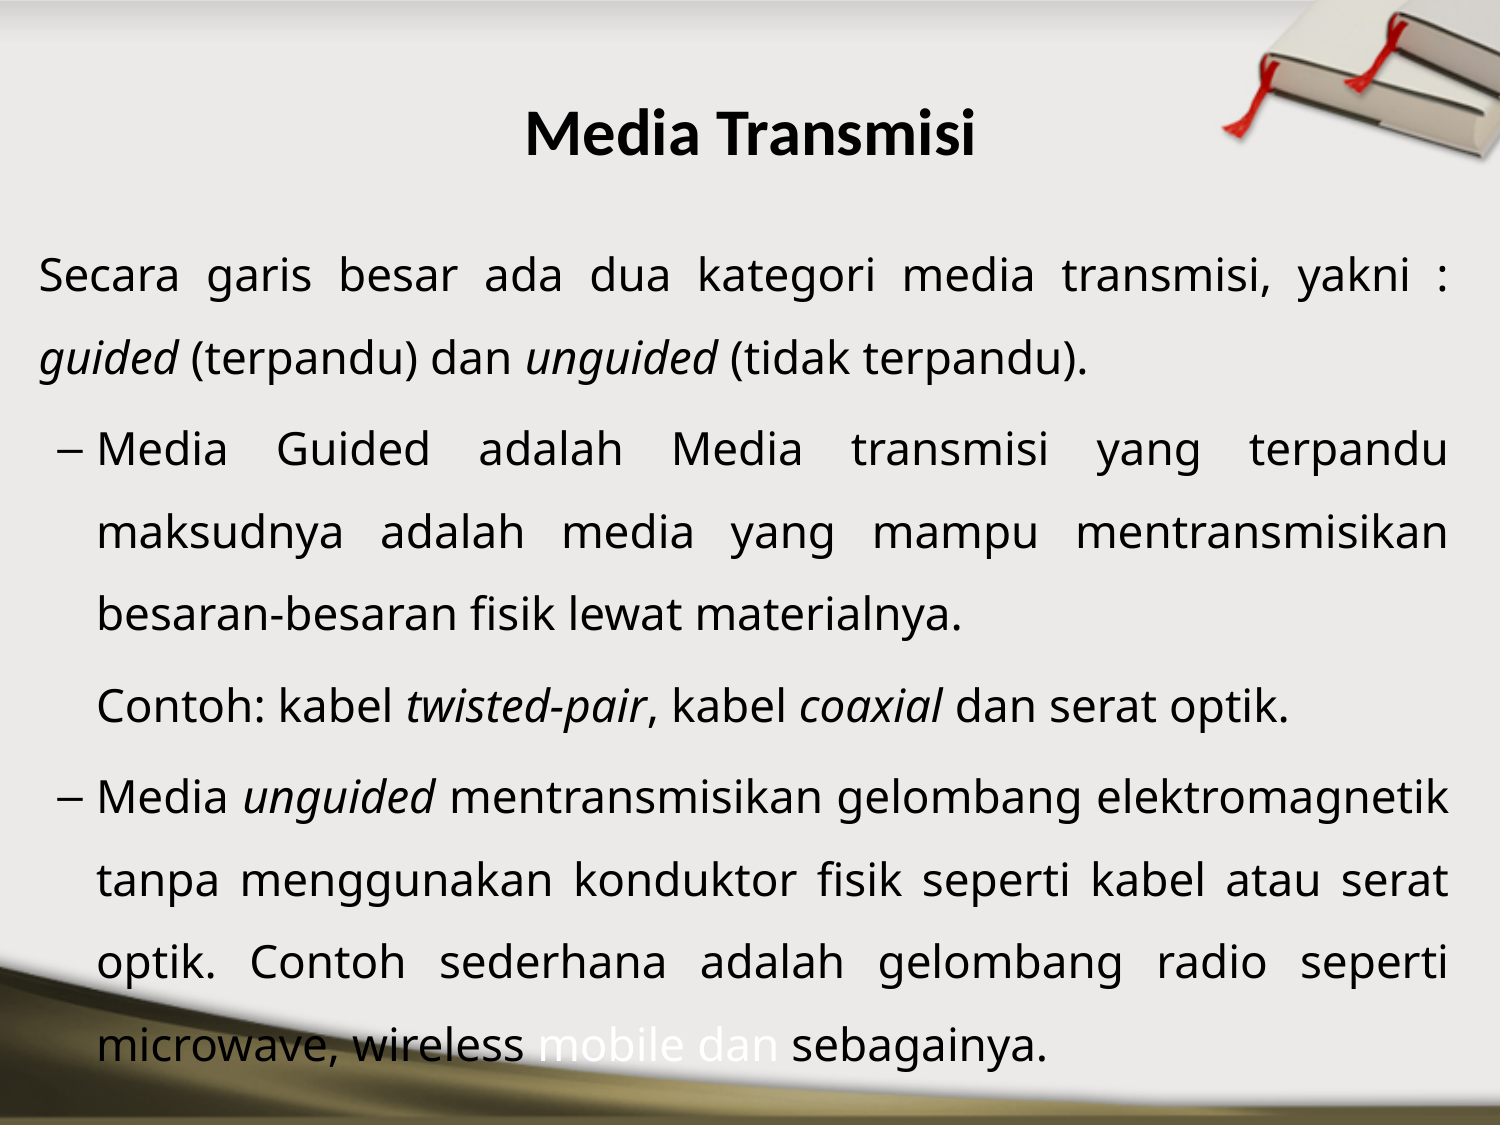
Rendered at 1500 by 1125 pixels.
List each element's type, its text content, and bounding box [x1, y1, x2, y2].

picture [0, 0, 1500, 1125]
list Secara garis besar ada dua kategori media transmisi, yakni : guided (terpandu) dan unguided (tidak terpandu). Media Guided adalah Media transmisi yang terpandu maksudnya adalah media yang mampu mentransmisikan besaran-besaran fisik lewat materialnya. Contoh: kabel twisted-pair, kabel coaxial dan serat optik. Media unguided mentransmisikan gelombang elektromagnetik tanpa menggunakan konduktor fisik seperti kabel atau serat optik. Contoh sederhana adalah gelombang radio seperti microwave, wireless mobile dan sebagainya. [23, 210, 1466, 950]
title Media Transmisi [58, 35, 1459, 210]
